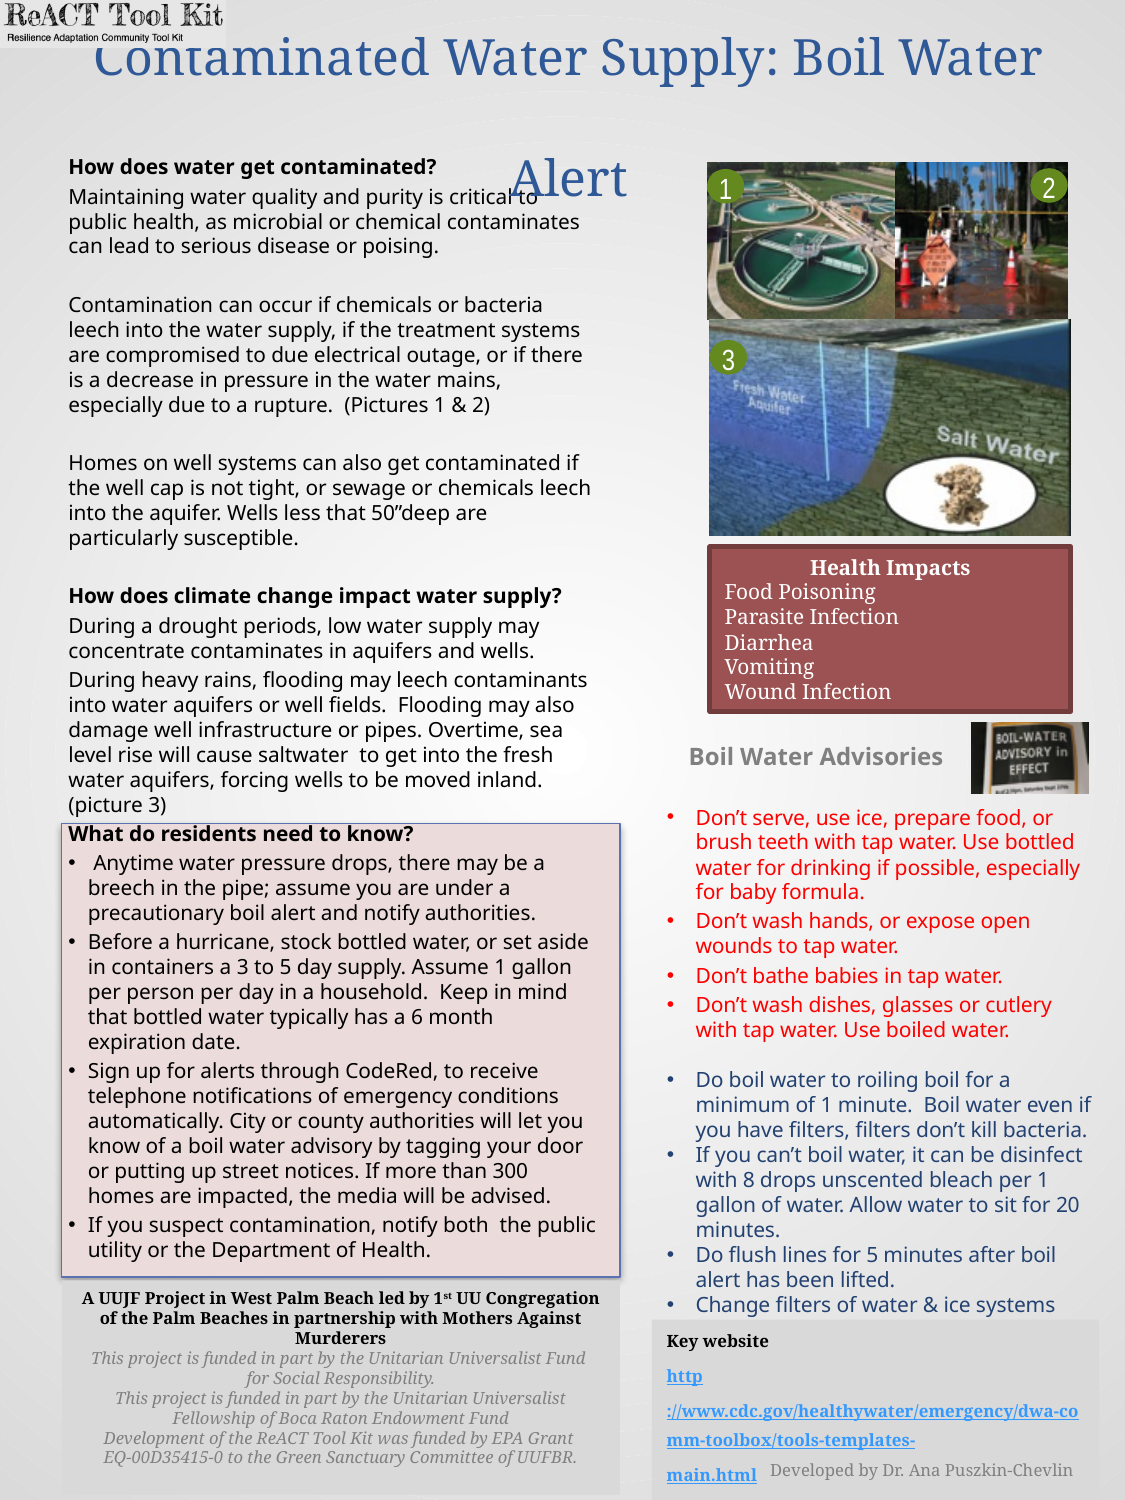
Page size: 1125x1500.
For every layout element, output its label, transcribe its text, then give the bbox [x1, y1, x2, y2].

list Boil Water Advisories Don’t serve, use ice, prepare food, or brush teeth with tap water. Use bottled water for drinking if possible, especially for baby formula. Don’t wash hands, or expose open wounds to tap water. Don’t bathe babies in tap water. Don’t wash dishes, glasses or cutlery with tap water. Use boiled water. Do boil water to roiling boil for a minimum of 1 minute. Boil water even if you have filters, filters don’t kill bacteria. If you can’t boil water, it can be disinfect with 8 drops unscented bleach per 1 gallon of water. Allow water to sit for 20 minutes. Do flush lines for 5 minutes after boil alert has been lifted. Change filters of water & ice systems that may have been contaminated. [651, 729, 1111, 1377]
list How does water get contaminated? Maintaining water quality and purity is critical to public health, as microbial or chemical contaminates can lead to serious disease or poising. Contamination can occur if chemicals or bacteria leech into the water supply, if the treatment systems are compromised to due electrical outage, or if there is a decrease in pressure in the water mains, especially due to a rupture. (Pictures 1 & 2) Homes on well systems can also get contaminated if the well cap is not tight, or sewage or chemicals leech into the aquifer. Wells less that 50”deep are particularly susceptible. How does climate change impact water supply? During a drought periods, low water supply may concentrate contaminates in aquifers and wells. During heavy rains, flooding may leech contaminants into water aquifers or well fields. Flooding may also damage well infrastructure or pipes. Overtime, sea level rise will cause saltwater to get into the fresh water aquifers, forcing wells to be moved inland.(picture 3) What do residents need to know? Anytime water pressure drops, there may be a breech in the pipe; assume you are under a precautionary boil alert and notify authorities. Before a hurricane, stock bottled water, or set aside in containers a 3 to 5 day supply. Assume 1 gallon per person per day in a household. Keep in mind that bottled water typically has a 6 month expiration date. Sign up for alerts through CodeRed, to receive telephone notifications of emergency conditions automatically. City or county authorities will let you know of a boil water advisory by tagging your door or putting up street notices. If more than 300 homes are impacted, the media will be advised. If you suspect contamination, notify both the public utility or the Department of Health. [53, 146, 612, 1281]
title Contaminated Water Supply: Boil Water Alert [33, 27, 1104, 143]
picture [707, 162, 1072, 536]
text_box Key website http://www.cdc.gov/healthywater/emergency/dwa-comm-toolbox/tools-templates-main.html https://safewater.zendesk.com/hc/en-us/categories/201454937-Fact-Sheets [651, 1319, 1100, 1500]
text_box A UUJF Project in West Palm Beach led by 1st UU Congregation of the Palm Beaches in partnership with Mothers Against Murderers This project is funded in part by the Unitarian Universalist Fund for Social Responsibility. This project is funded in part by the Unitarian Universalist Fellowship of Boca Raton Endowment Fund Development of the ReACT Tool Kit was funded by EPA Grant EQ-00D35415-0 to the Green Sanctuary Committee of UUFBR. [61, 1280, 620, 1495]
picture [0, 0, 226, 48]
picture [971, 722, 1089, 794]
text_box Health Impacts Food Poisoning Parasite Infection Diarrhea Vomiting Wound Infection [707, 544, 1073, 714]
text_box [612, 823, 621, 1278]
text_box Developed by Dr. Ana Puszkin-Chevlin [670, 1452, 1089, 1488]
